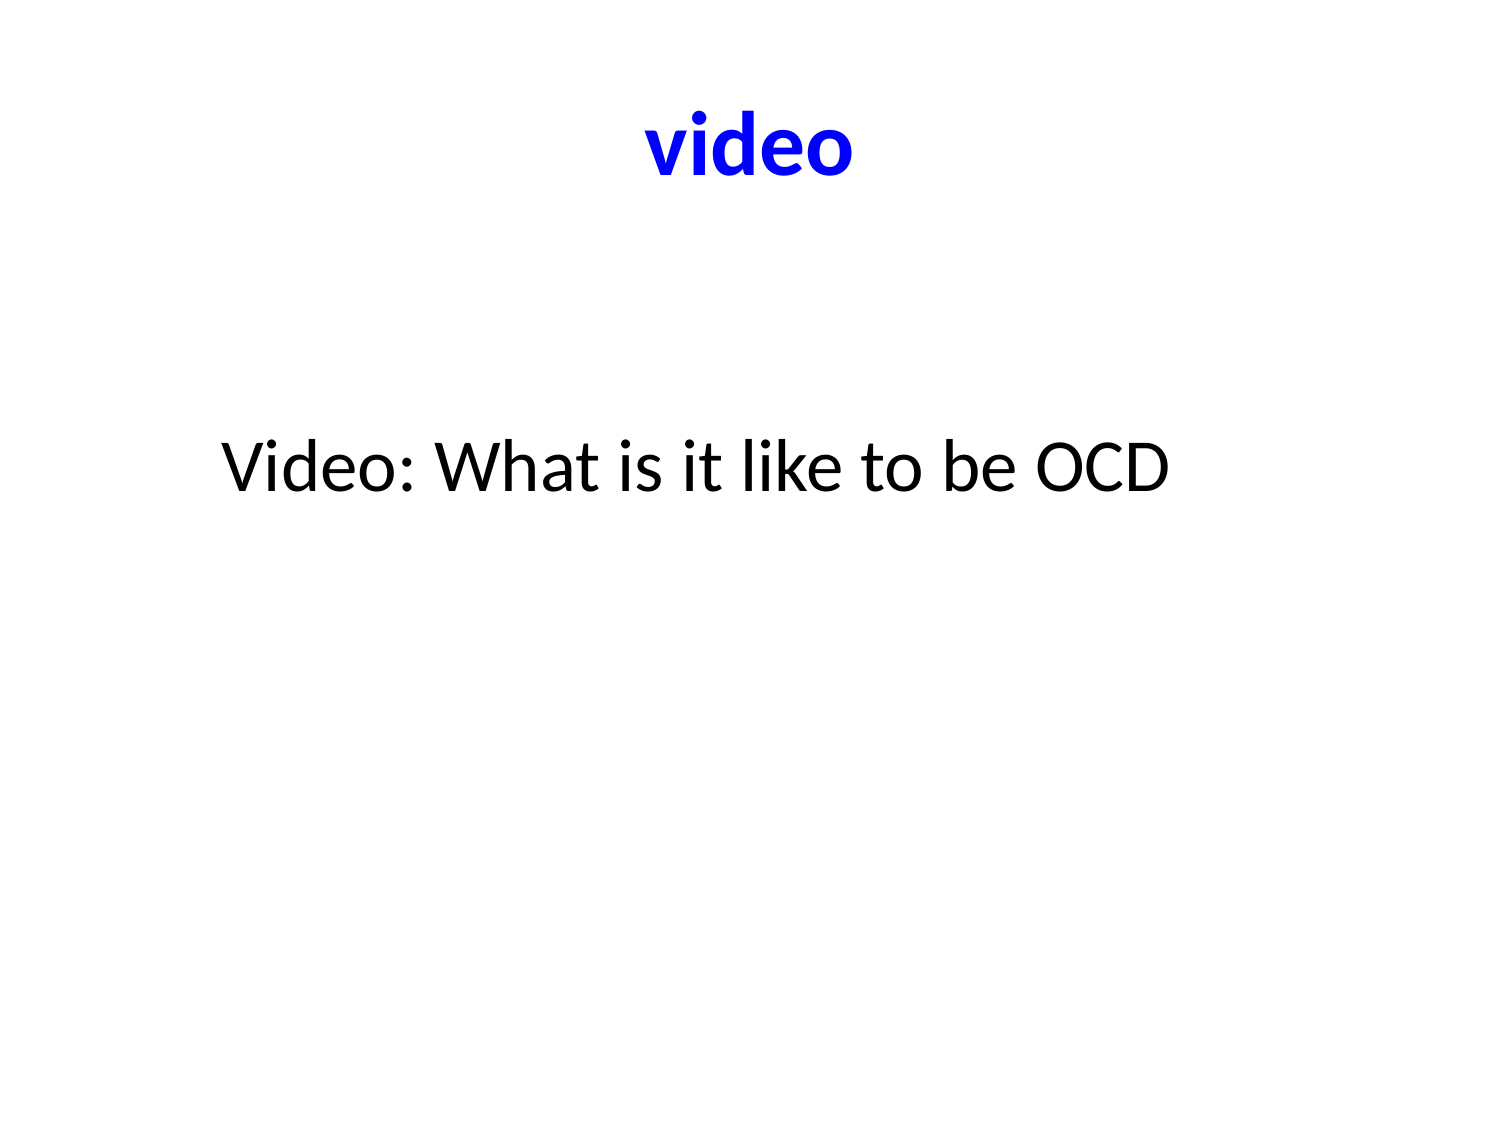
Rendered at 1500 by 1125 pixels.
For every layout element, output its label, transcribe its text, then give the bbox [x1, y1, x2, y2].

title video [75, 45, 1425, 233]
text_box Video: What is it like to be OCD [206, 408, 1317, 514]
